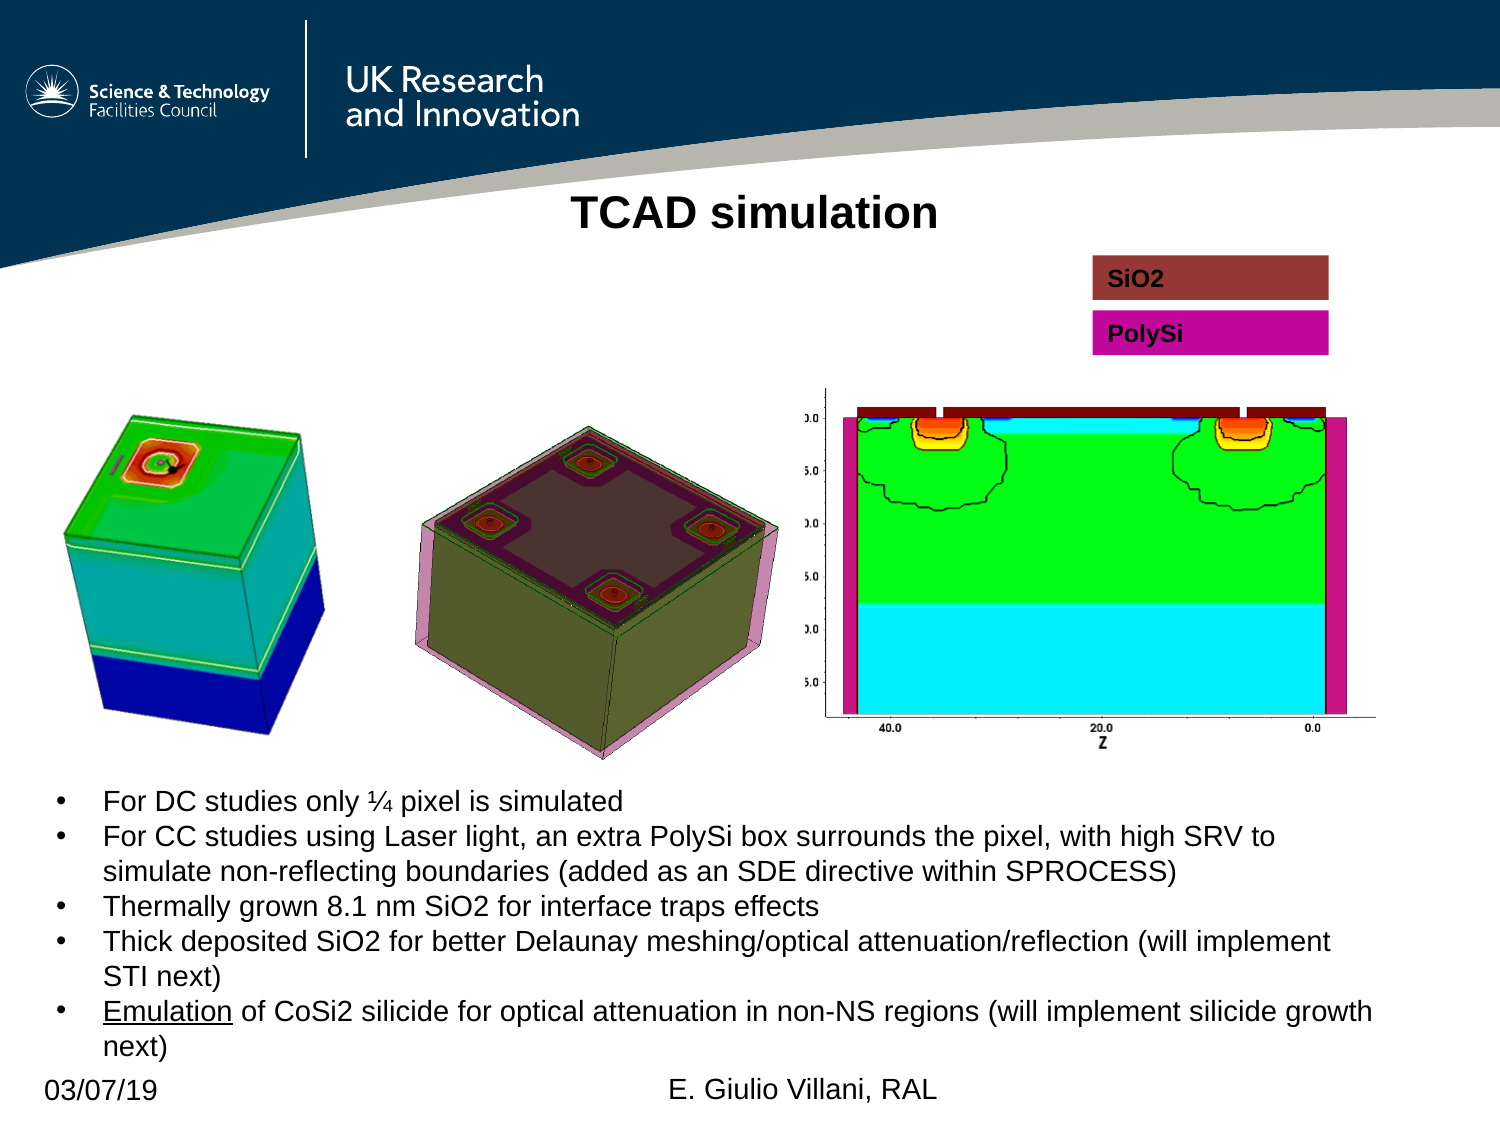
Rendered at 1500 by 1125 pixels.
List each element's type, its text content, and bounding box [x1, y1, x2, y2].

text_box E. Giulio Villani, RAL [336, 1062, 1270, 1123]
text_box TCAD simulation [265, 175, 1169, 246]
text_box For DC studies only ¼ pixel is simulated For CC studies using Laser light, an extra PolySi box surrounds the pixel, with high SRV to simulate non-reflecting boundaries (added as an SDE directive within SPROCESS) Thermally grown 8.1 nm SiO2 for interface traps effects Thick deposited SiO2 for better Delaunay meshing/optical attenuation/reflection (will implement STI next) Emulation of CoSi2 silicide for optical attenuation in non-NS regions (will implement silicide growth next) [41, 775, 1400, 1070]
picture [383, 387, 1377, 771]
text_box PolySi [1092, 310, 1329, 356]
picture [56, 410, 341, 756]
text_box 03/07/19 [29, 1063, 290, 1124]
text_box SiO2 [1092, 255, 1329, 300]
